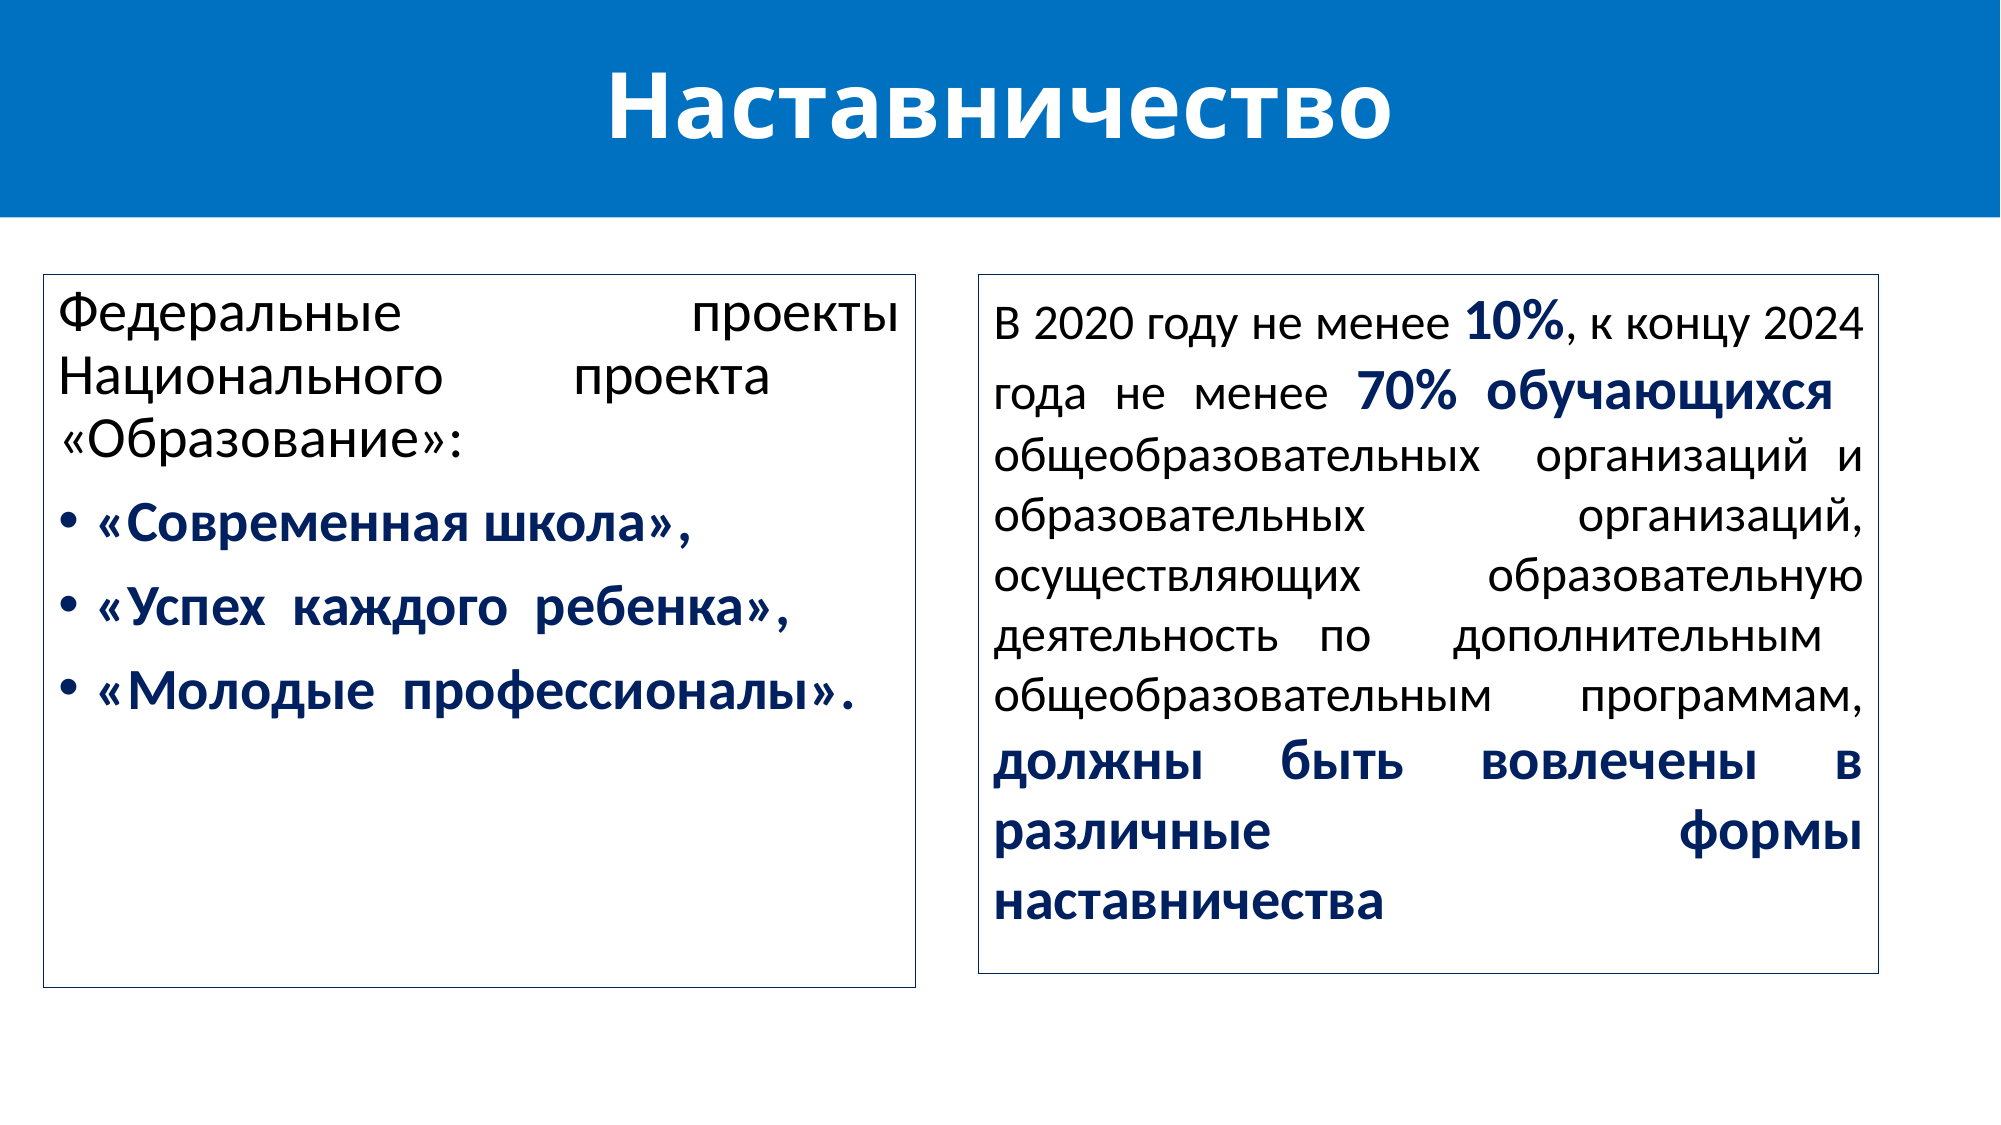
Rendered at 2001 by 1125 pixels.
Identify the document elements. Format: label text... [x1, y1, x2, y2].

title Наставничество [0, 0, 2000, 218]
list Федеральные проекты Национального проекта «Образование»: «Современная школа», «Успех каждого ребенка», «Молодые профессионалы». [43, 274, 916, 988]
text_box В 2020 году не менее 10%, к концу 2024 года не менее 70% обучающихся общеобразовательных организаций и образовательных организаций, осуществляющих образовательную деятельность по дополнительным общеобразовательным программам, должны быть вовлечены в различные формы наставничества [978, 274, 1879, 974]
